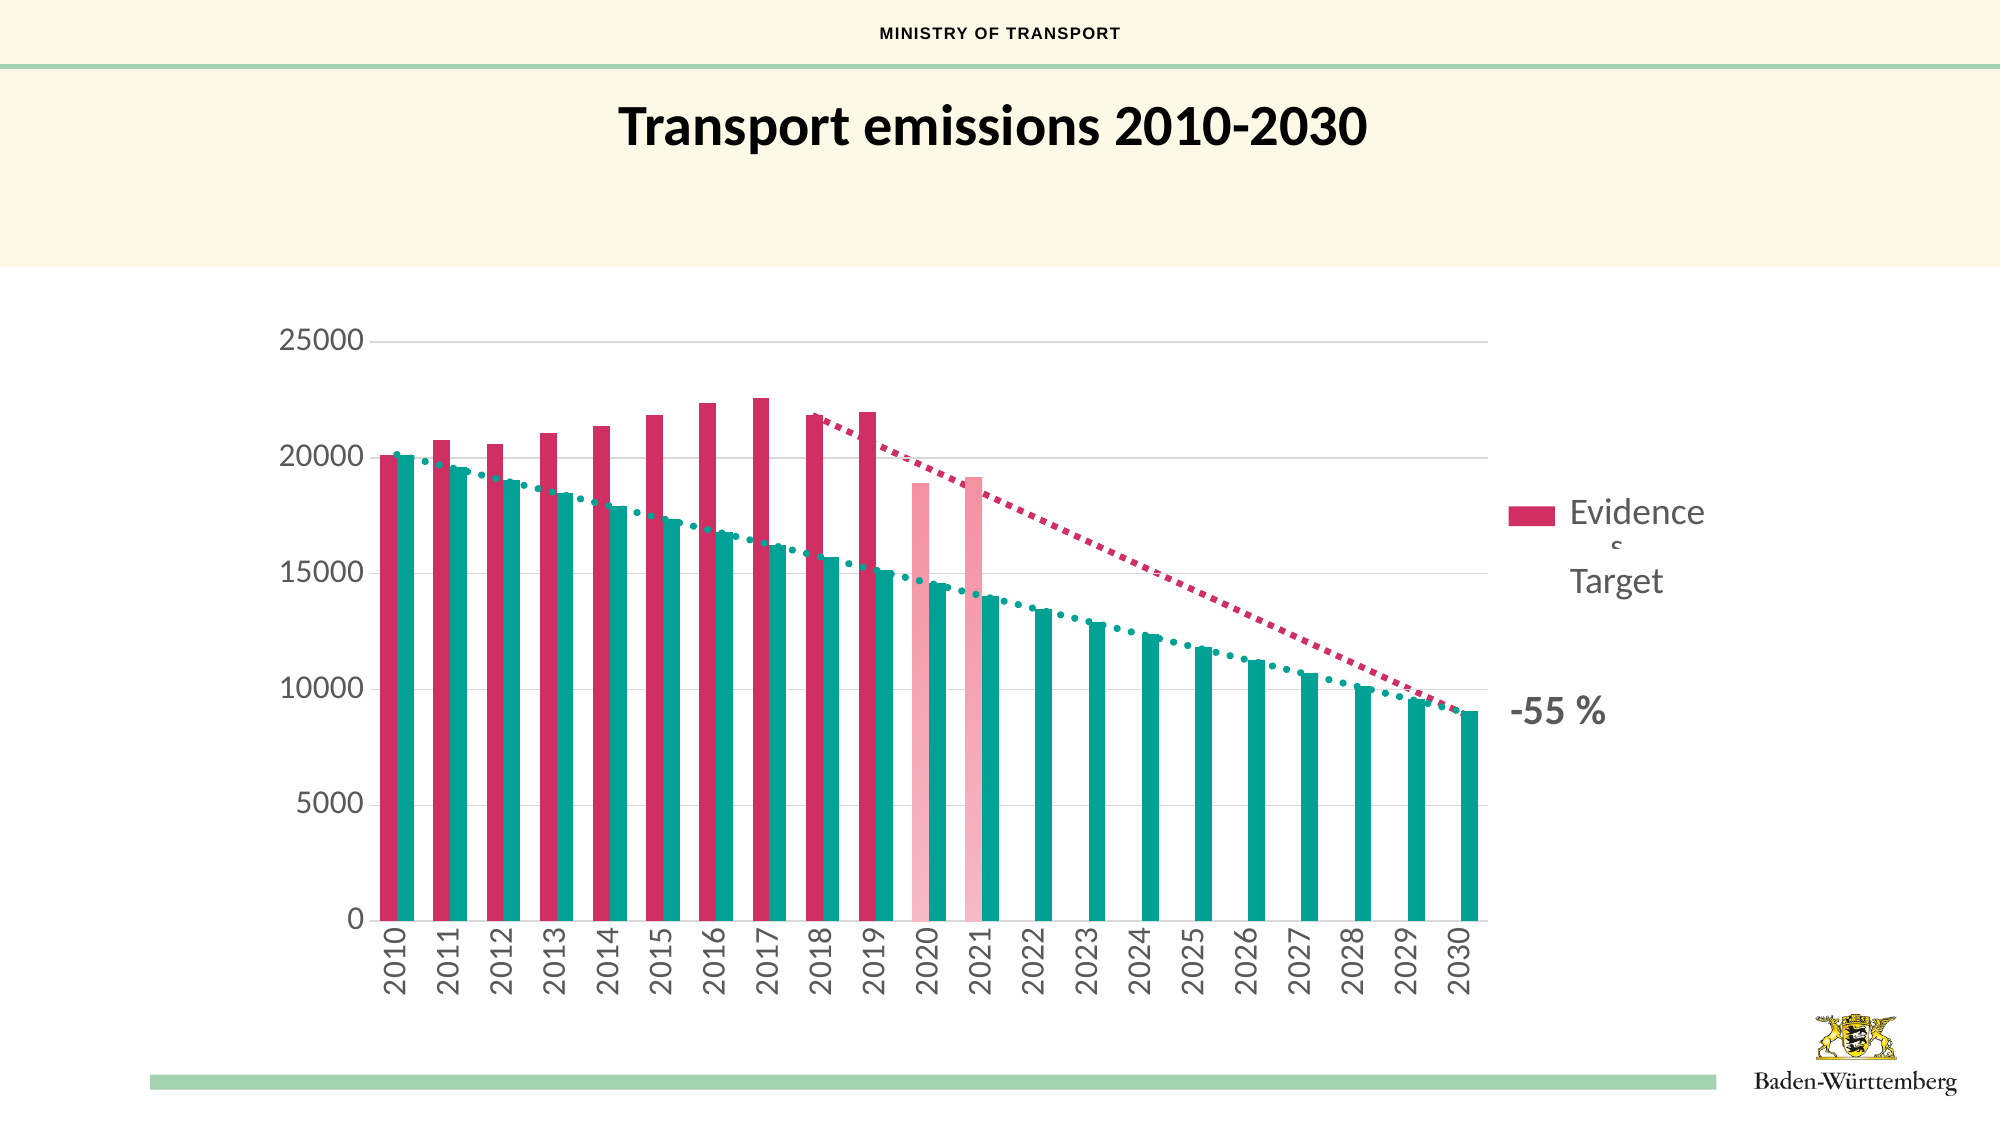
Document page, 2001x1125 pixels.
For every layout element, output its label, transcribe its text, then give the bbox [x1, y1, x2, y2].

picture [1754, 1014, 1957, 1098]
text_box Transport emissions 2010-2030 [0, 79, 2000, 279]
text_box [161, 196, 1792, 1060]
